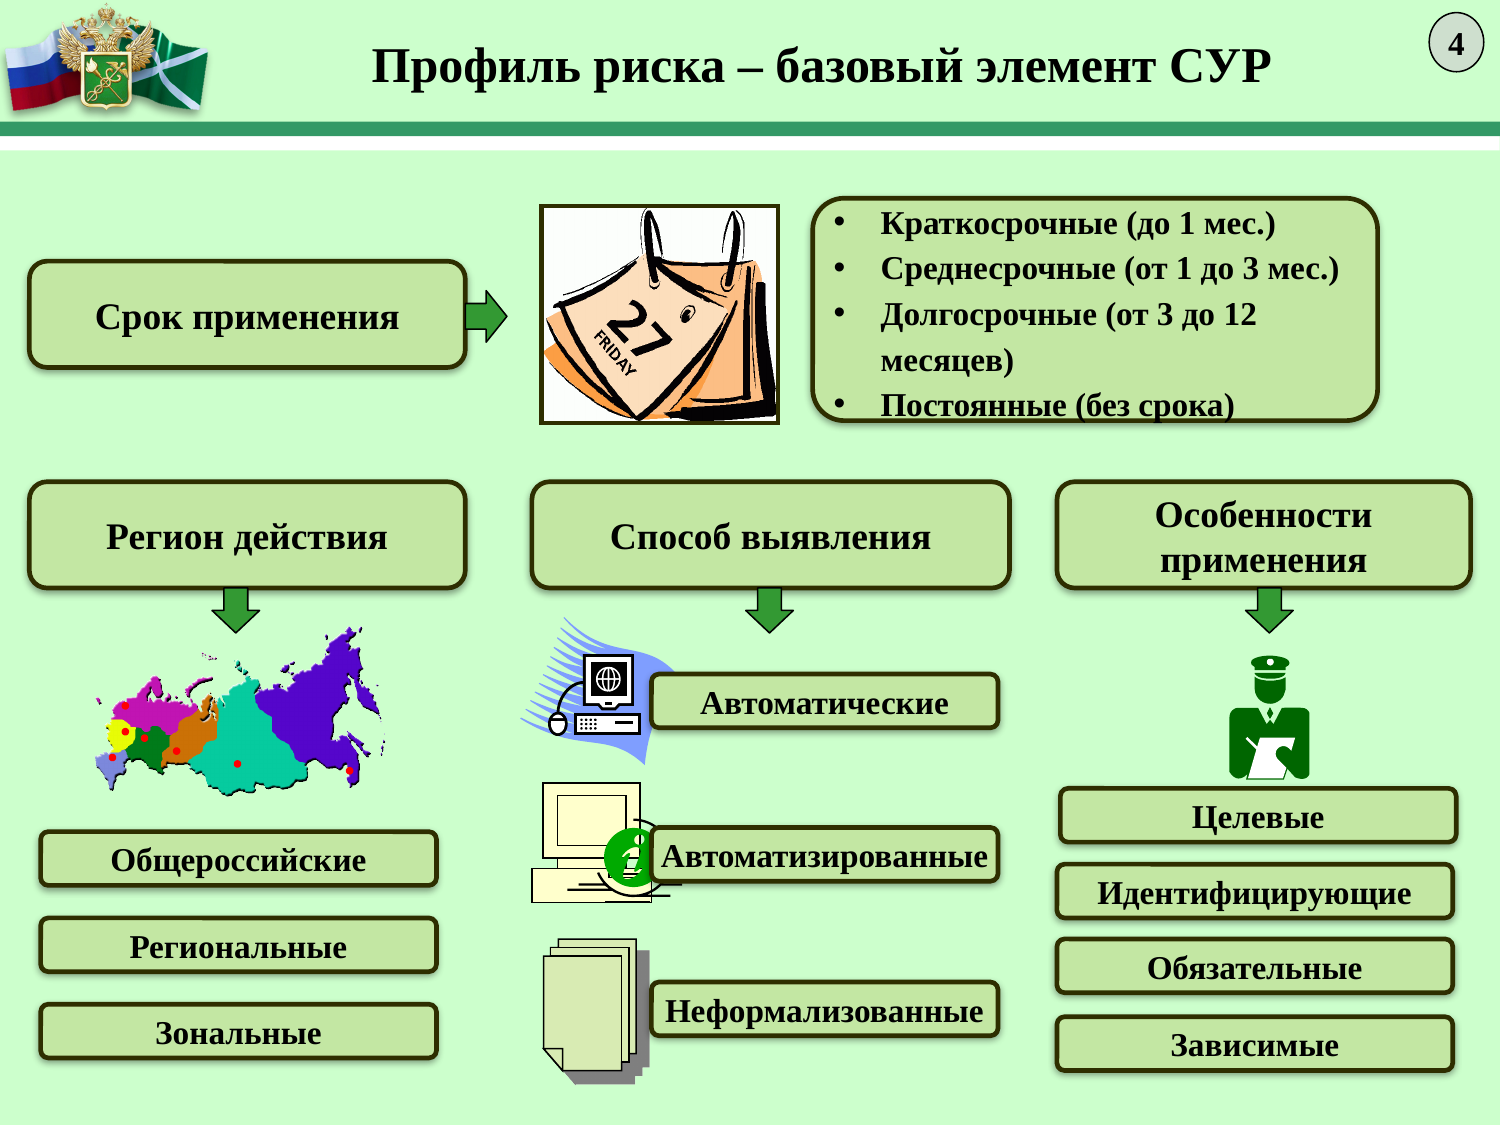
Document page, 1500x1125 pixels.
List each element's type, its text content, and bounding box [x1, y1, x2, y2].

text_box Зональные [39, 1003, 438, 1059]
text_box Общероссийские [39, 830, 438, 887]
text_box [465, 290, 507, 343]
text_box [531, 783, 640, 903]
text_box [69, 621, 396, 830]
text_box Зависимые [1056, 1015, 1454, 1072]
text_box Автоматические [686, 673, 999, 729]
text_box Неформализованные [650, 981, 999, 1037]
text_box Автоматизированные [687, 826, 999, 882]
text_box Региональные [39, 917, 438, 973]
text_box [212, 587, 260, 620]
picture [519, 616, 682, 766]
text_box Срок применения [28, 260, 467, 369]
text_box Обязательные [1056, 938, 1454, 994]
text_box Особенности применения [1056, 480, 1472, 589]
picture [543, 207, 777, 421]
text_box [543, 939, 637, 1071]
text_box Идентифицирующие [1056, 863, 1454, 919]
text_box Регион действия [28, 480, 467, 589]
picture [567, 818, 683, 904]
picture [1229, 655, 1310, 785]
text_box Целевые [1059, 787, 1457, 843]
text_box Краткосрочные (до 1 мес.) Среднесрочные (от 1 до 3 мес.) Долгосрочные (от 3 до 12 месяцев) Постоянные (без срока) [811, 197, 1379, 422]
text_box [745, 587, 794, 633]
text_box Способ выявления [531, 480, 1011, 589]
text_box [1245, 587, 1294, 633]
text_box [0, 0, 1500, 144]
